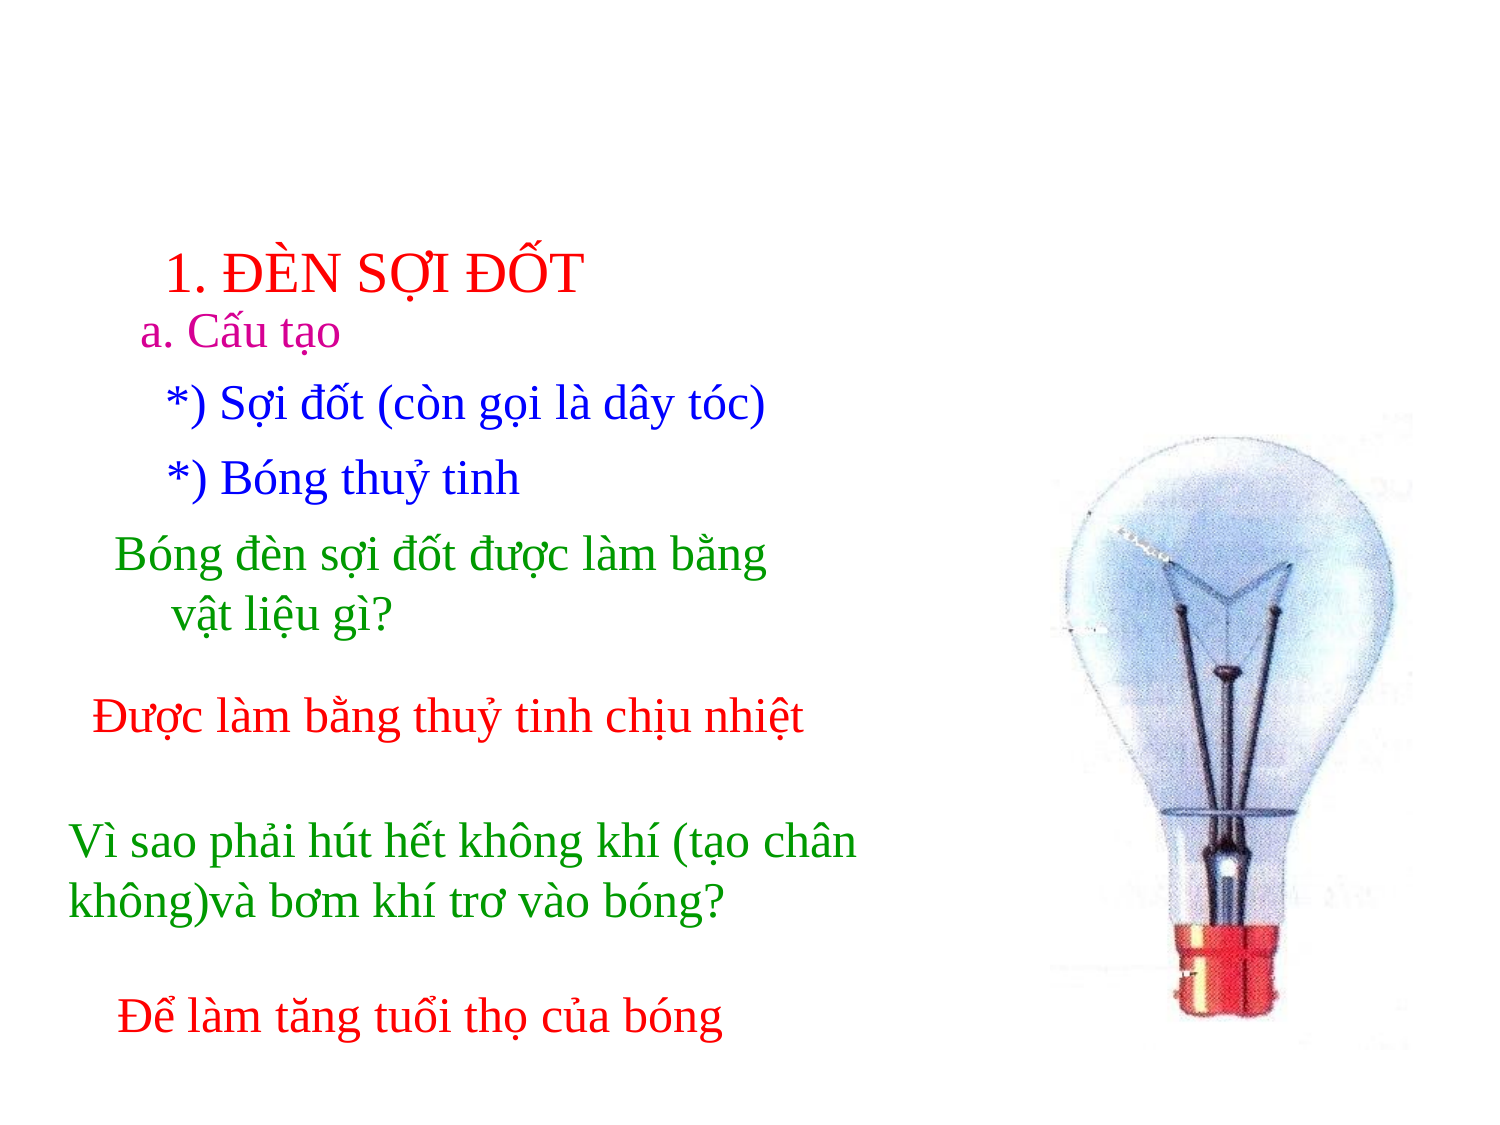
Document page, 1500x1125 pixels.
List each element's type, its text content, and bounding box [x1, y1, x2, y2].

text_box Để làm tăng tuổi thọ của bóng [102, 974, 739, 1050]
text_box *) Sợi đốt (còn gọi là dây tóc) [151, 362, 782, 438]
list Bóng đèn sợi đốt được làm bằng vật liệu gì? [99, 512, 788, 650]
text_box 1. ĐÈN SỢI ĐỐT [99, 224, 650, 313]
picture [1049, 412, 1413, 1051]
text_box Được làm bằng thuỷ tinh chịu nhiệt [77, 674, 821, 750]
text_box Vì sao phải hút hết không khí (tạo chân không)và bơm khí trơ vào bóng? [53, 799, 886, 935]
text_box *) Bóng thuỷ tinh [151, 438, 536, 513]
text_box a. Cấu tạo [125, 289, 358, 365]
